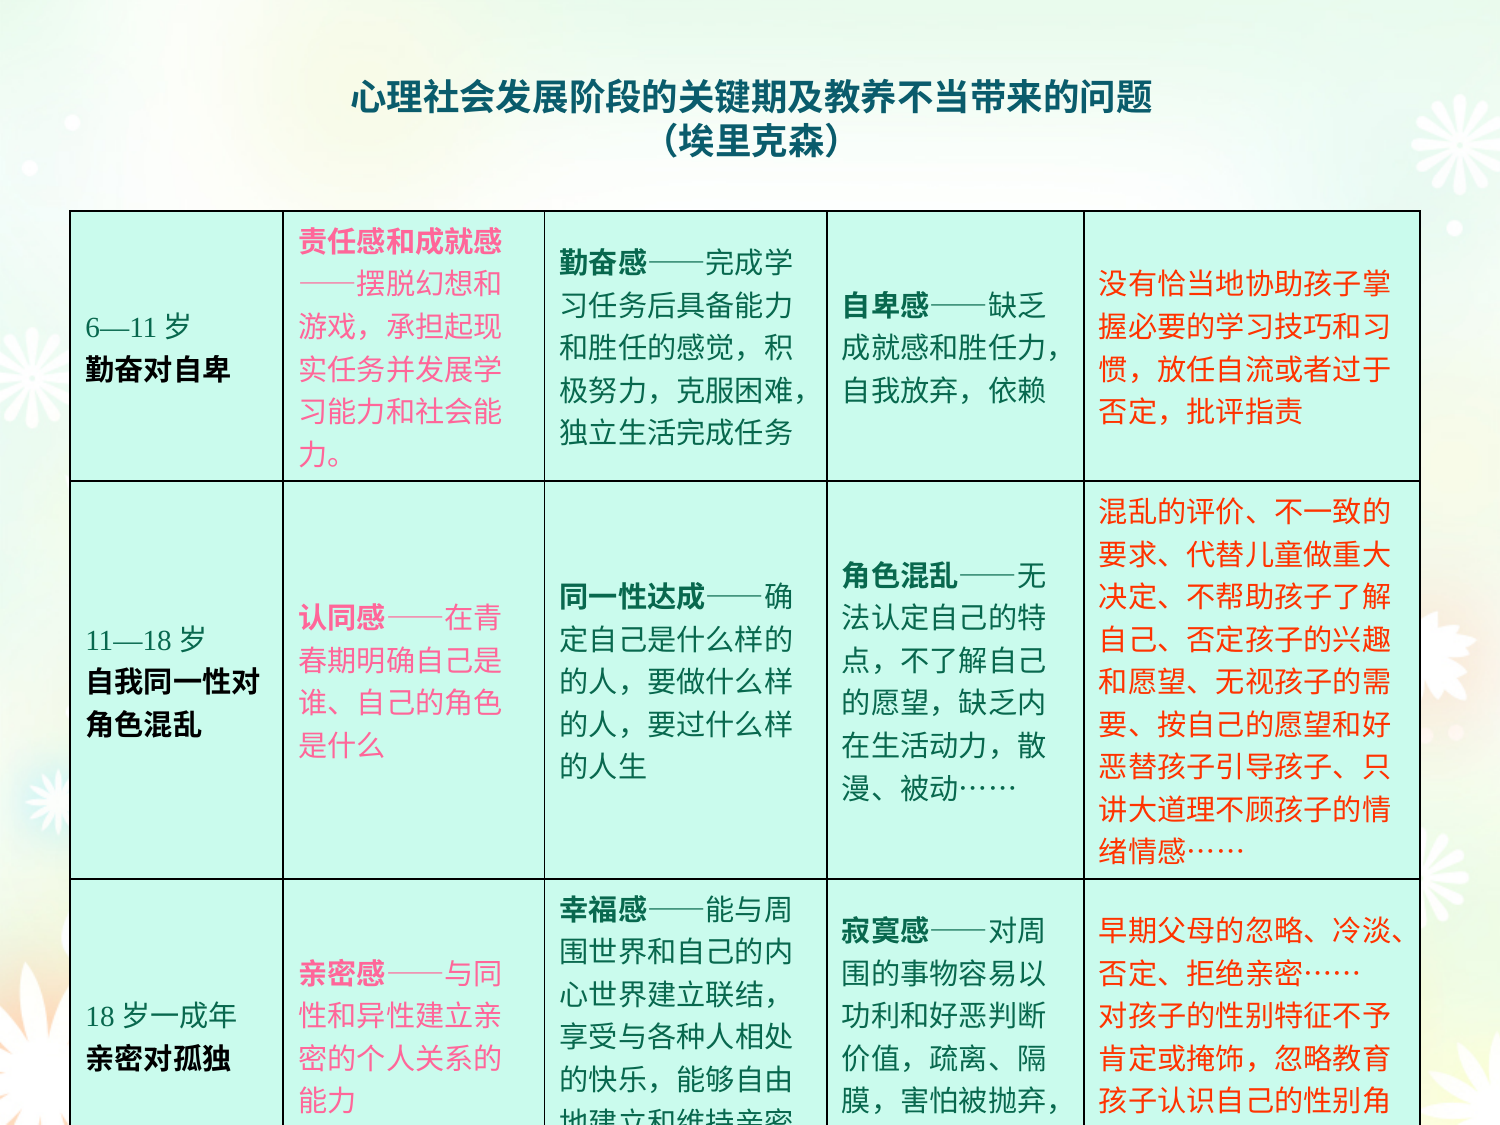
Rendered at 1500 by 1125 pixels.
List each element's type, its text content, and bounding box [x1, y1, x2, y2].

table_header 勤奋感——完成学习任务后具备能力和胜任的感觉，积极努力，克服困难，独立生活完成任务 [545, 212, 826, 480]
table_header 没有恰当地协助孩子掌握必要的学习技巧和习惯，放任自流或者过于否定，批评指责 [1085, 212, 1419, 480]
table_cell 寂寞感——对周围的事物容易以功利和好恶判断价值，疏离、隔膜，害怕被抛弃，喜欢否定他人 [828, 880, 1083, 1125]
table_cell 混乱的评价、不一致的要求、代替儿童做重大决定、不帮助孩子了解自己、否定孩子的兴趣和愿望、无视孩子的需要、按自己的愿望和好恶替孩子引导孩子、只讲大道理不顾孩子的情绪情感…… [1085, 482, 1419, 878]
table_header 6—11岁 勤奋对自卑 [71, 212, 282, 480]
table_cell 11—18岁 自我同一性对角色混乱 [71, 482, 282, 878]
table_cell 角色混乱——无法认定自己的特点，不了解自己的愿望，缺乏内在生活动力，散漫、被动…… [828, 482, 1083, 878]
table_cell 同一性达成——确定自己是什么样的的人，要做什么样的人，要过什么样的人生 [545, 482, 826, 878]
table_header 责任感和成就感——摆脱幻想和游戏，承担起现实任务并发展学习能力和社会能力。 [284, 212, 544, 480]
table_cell 幸福感——能与周围世界和自己的内心世界建立联结，享受与各种人相处的快乐，能够自由地建立和维持亲密关系 [545, 880, 826, 1125]
table_cell 早期父母的忽略、冷淡、否定、拒绝亲密…… 对孩子的性别特征不予肯定或掩饰，忽略教育孩子认识自己的性别角色…… [1085, 880, 1419, 1125]
picture [0, 0, 1500, 1125]
title 心理社会发展阶段的关键期及教养不当带来的问题 （埃里克森） [76, 66, 1427, 169]
table_cell 亲密感——与同性和异性建立亲密的个人关系的能力 [284, 880, 544, 1125]
table_cell 18岁一成年 亲密对孤独 [71, 880, 282, 1125]
table_header 自卑感——缺乏成就感和胜任力，自我放弃，依赖 [828, 212, 1083, 480]
table_cell 认同感——在青春期明确自己是谁、自己的角色是什么 [284, 482, 544, 878]
